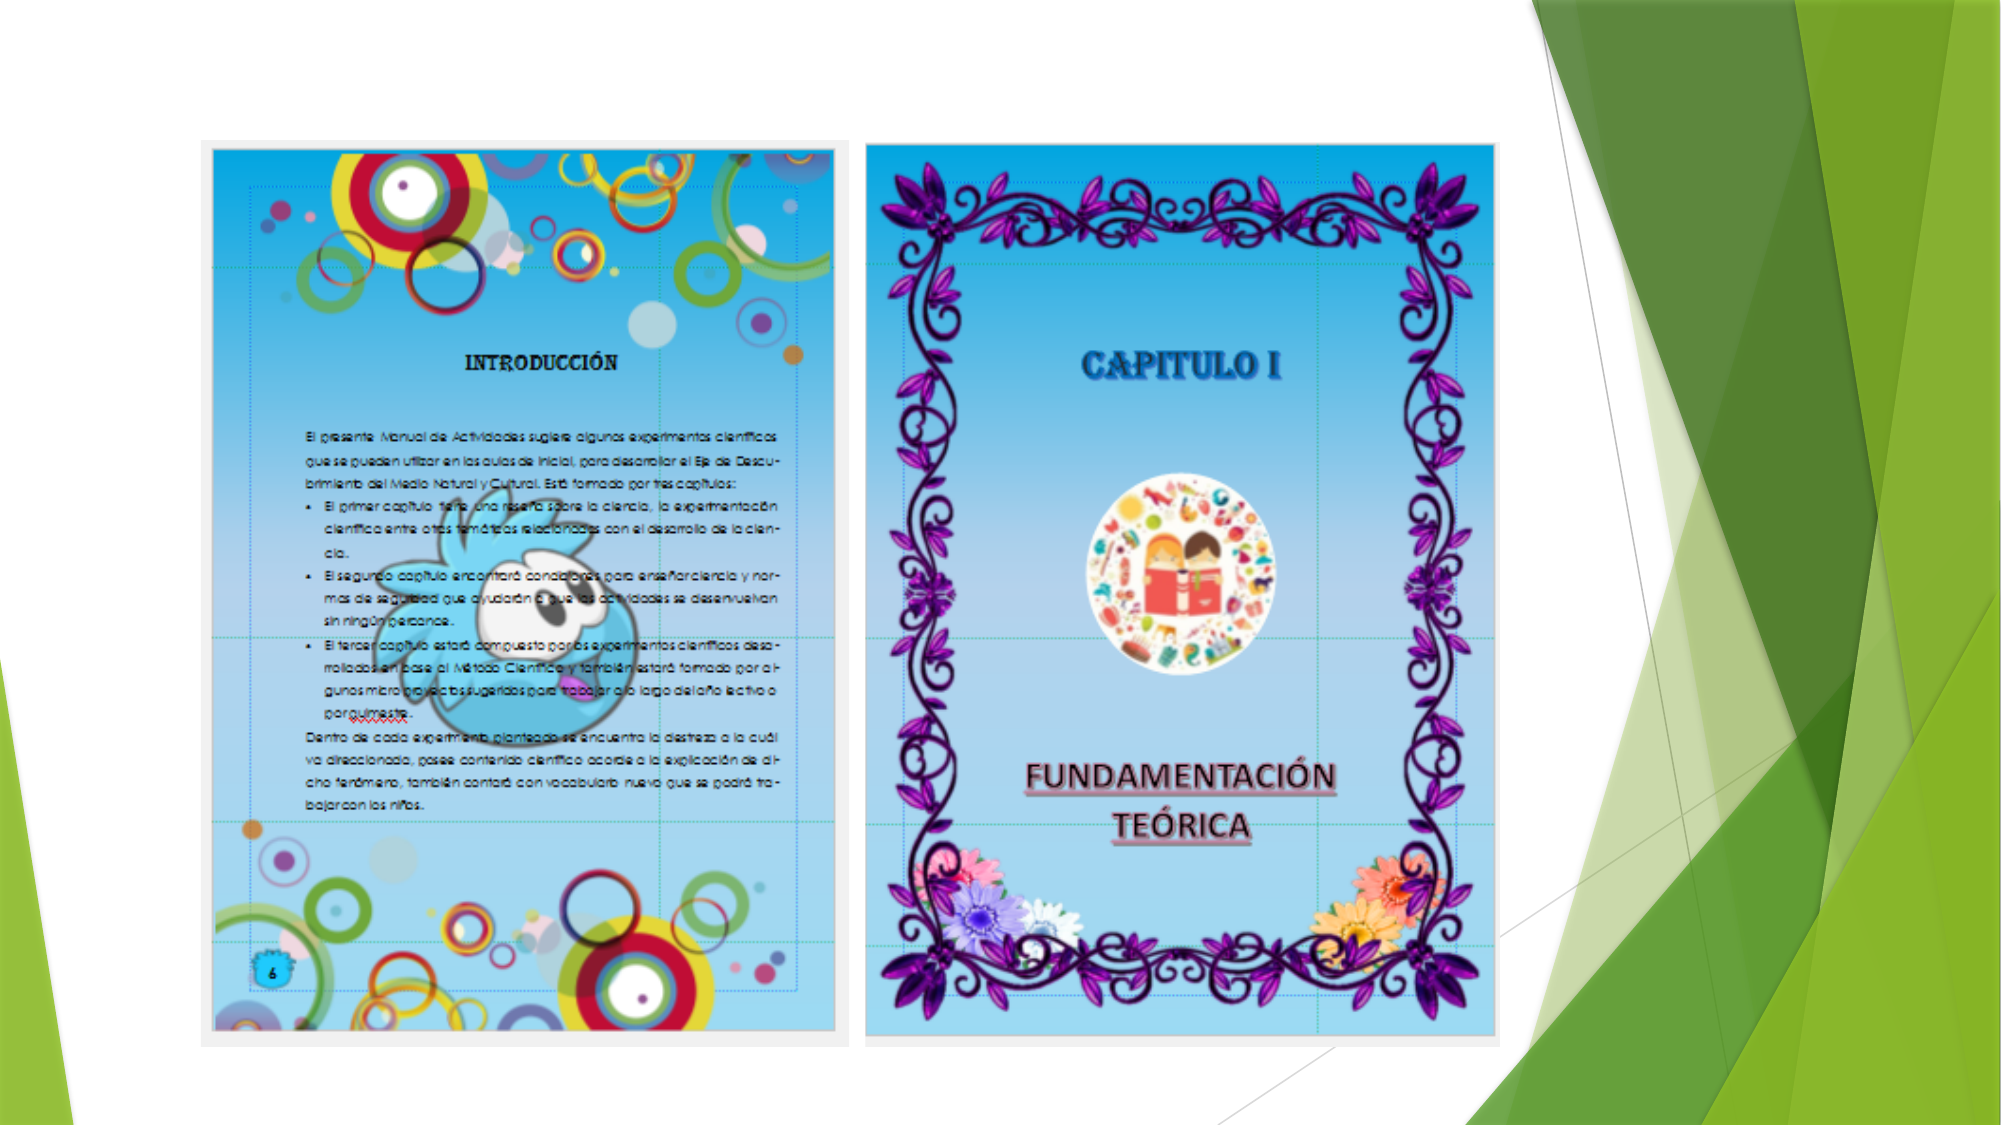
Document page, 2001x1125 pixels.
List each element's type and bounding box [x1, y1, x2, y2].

picture [864, 141, 1501, 1047]
picture [200, 140, 850, 1048]
